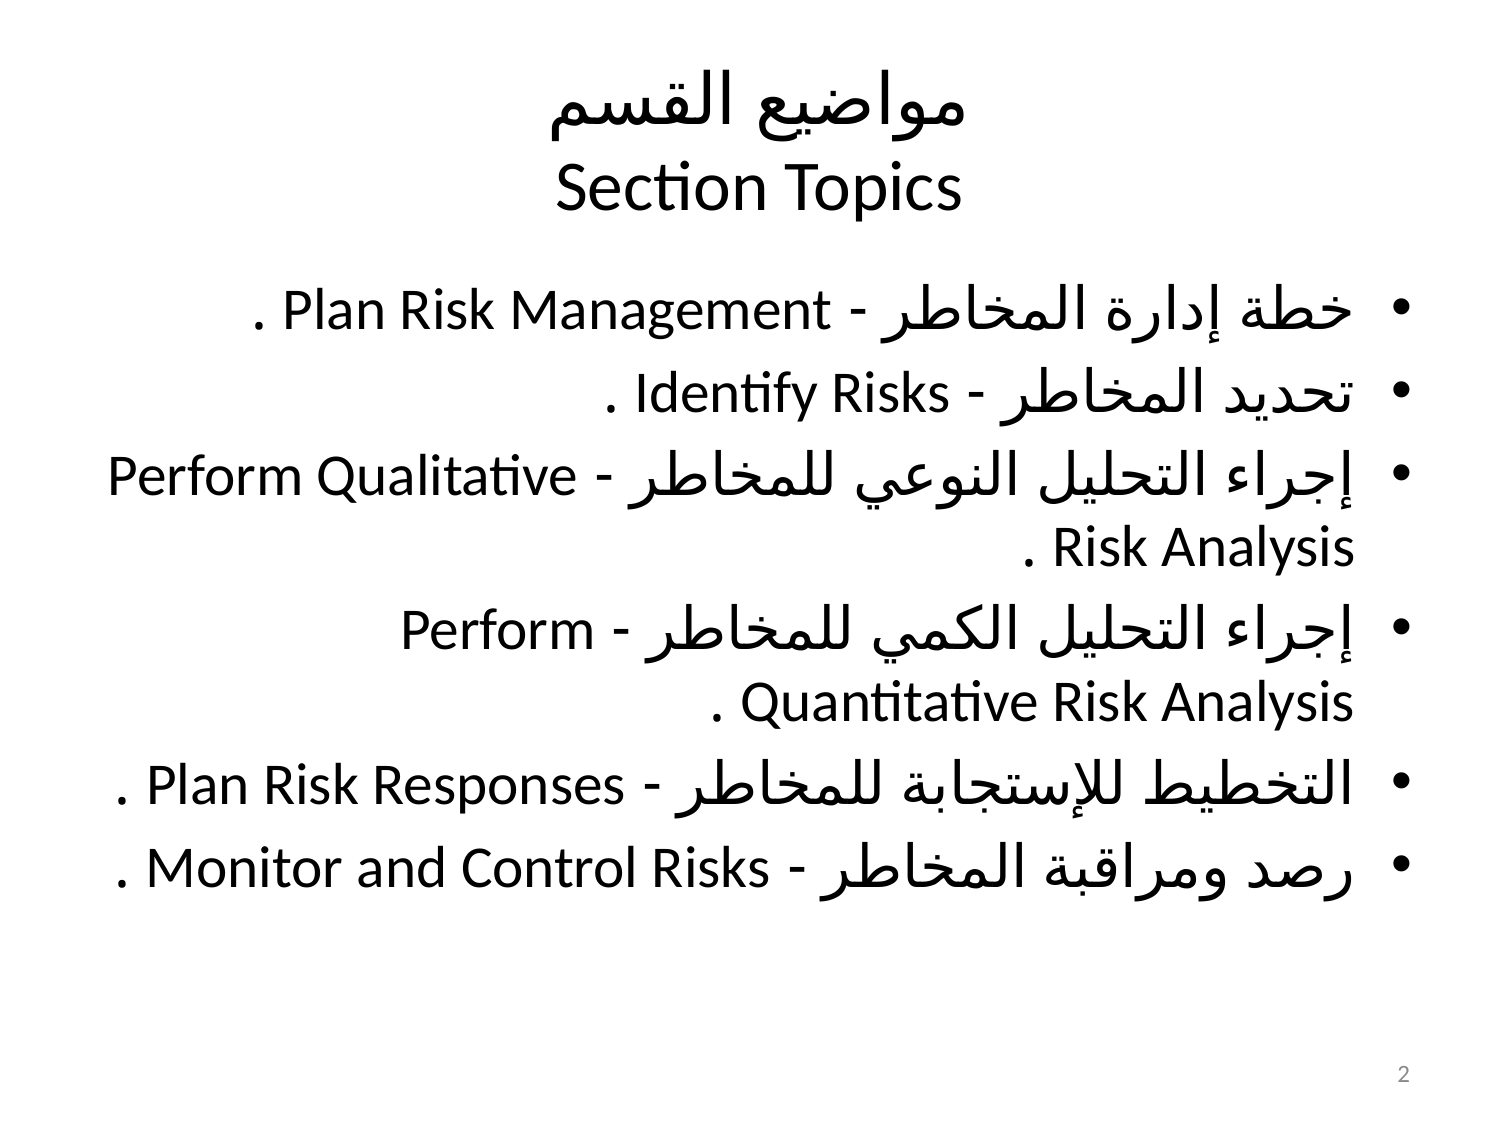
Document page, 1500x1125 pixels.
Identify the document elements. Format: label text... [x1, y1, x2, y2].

slide_number 2 [1074, 1042, 1425, 1103]
list خطة إدارة المخاطر - Plan Risk Management . تحديد المخاطر - Identify Risks . إجراء التحليل النوعي للمخاطر - Perform Qualitative Risk Analysis . إجراء التحليل الكمي للمخاطر - Perform Quantitative Risk Analysis . التخطيط للإستجابة للمخاطر - Plan Risk Responses . رصد ومراقبة المخاطر - Monitor and Control Risks . [75, 262, 1425, 1005]
title مواضيع القسم Section Topics [75, 45, 1425, 233]
